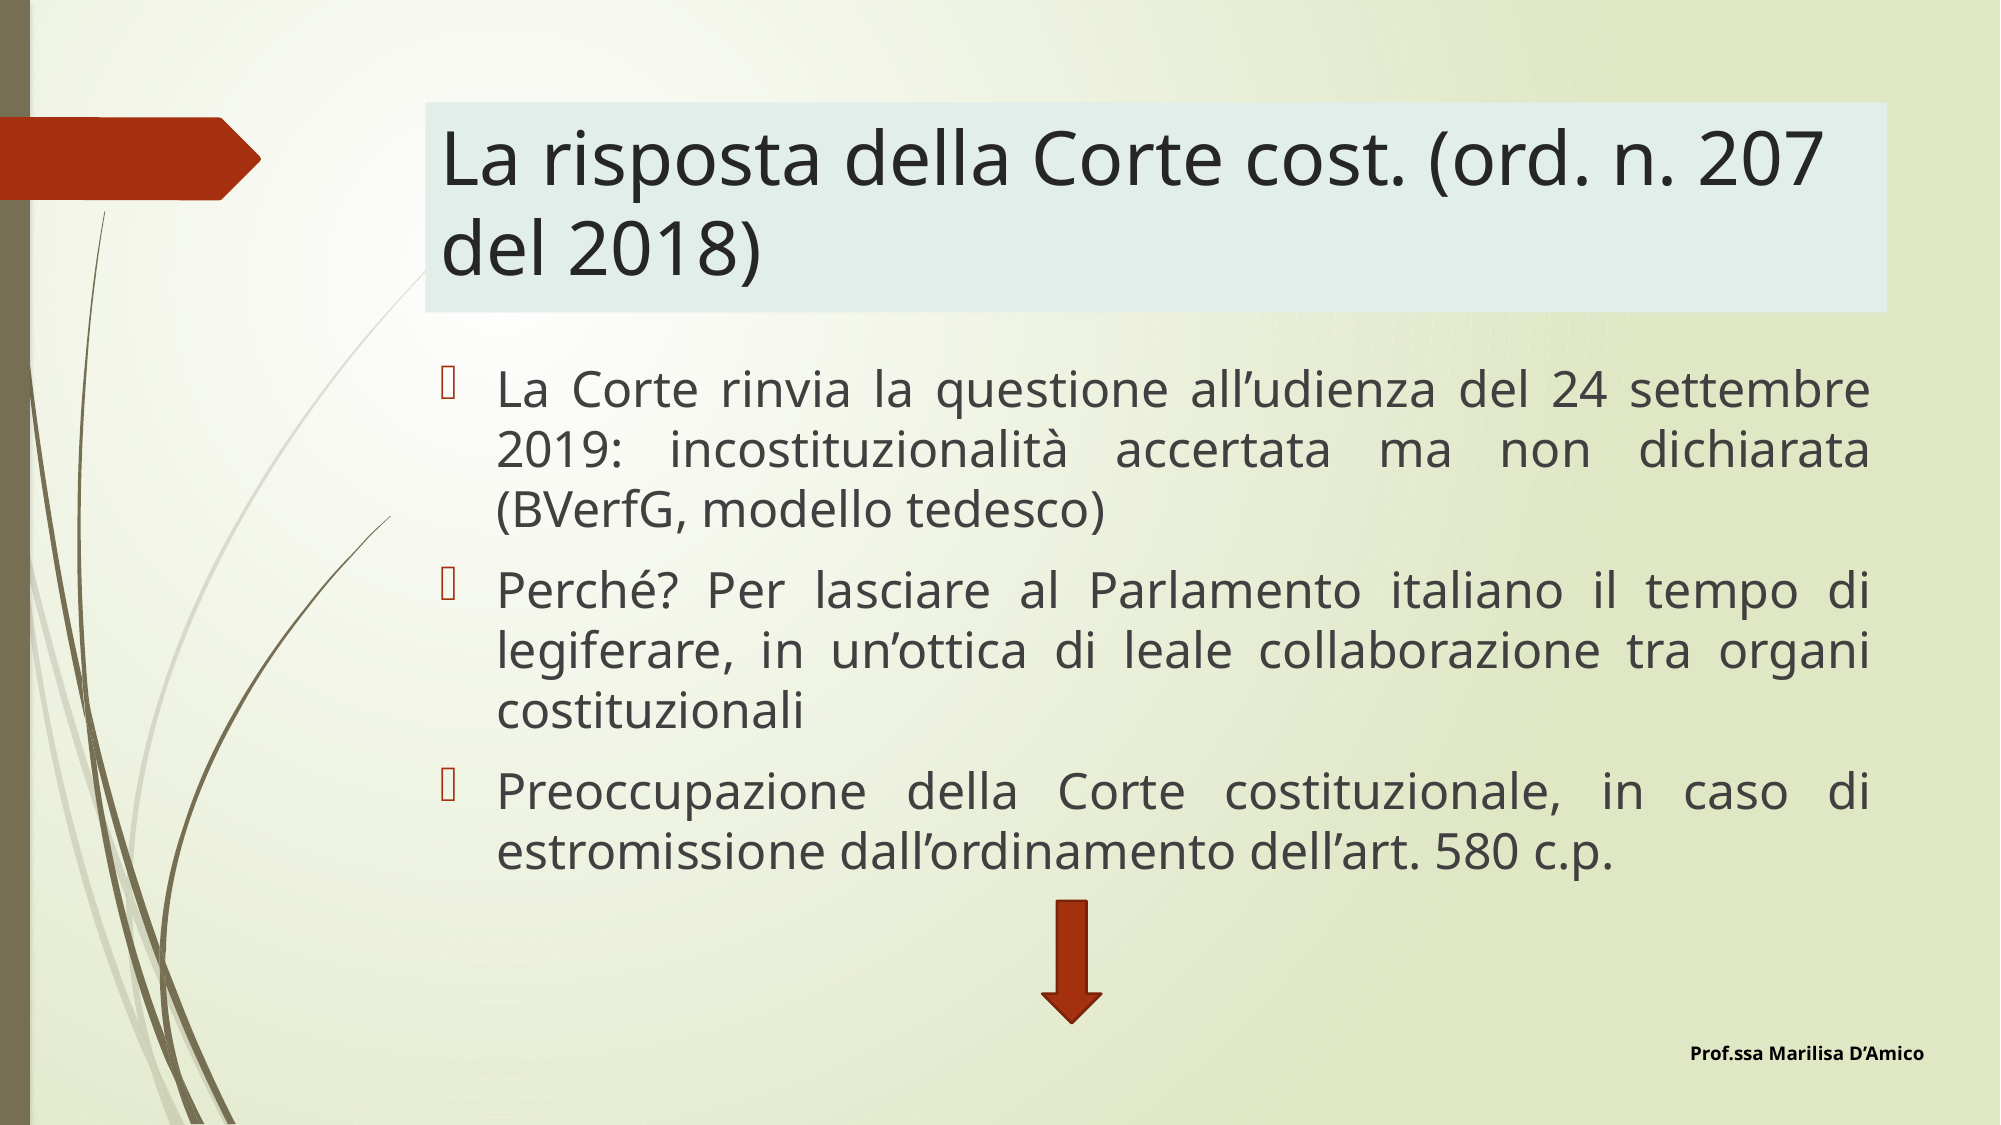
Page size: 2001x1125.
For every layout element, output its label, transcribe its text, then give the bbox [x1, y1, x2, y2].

footer Prof.ssa Marilisa D’Amico [689, 1023, 1940, 1084]
list La Corte rinvia la questione all’udienza del 24 settembre 2019: incostituzionalità accertata ma non dichiarata (BVerfG, modello tedesco) Perché? Per lasciare al Parlamento italiano il tempo di legiferare, in un’ottica di leale collaborazione tra organi costituzionali Preoccupazione della Corte costituzionale, in caso di estromissione dall’ordinamento dell’art. 580 c.p. [424, 350, 1888, 970]
text_box [1040, 899, 1103, 1025]
title La risposta della Corte cost. (ord. n. 207 del 2018) [425, 102, 1888, 313]
